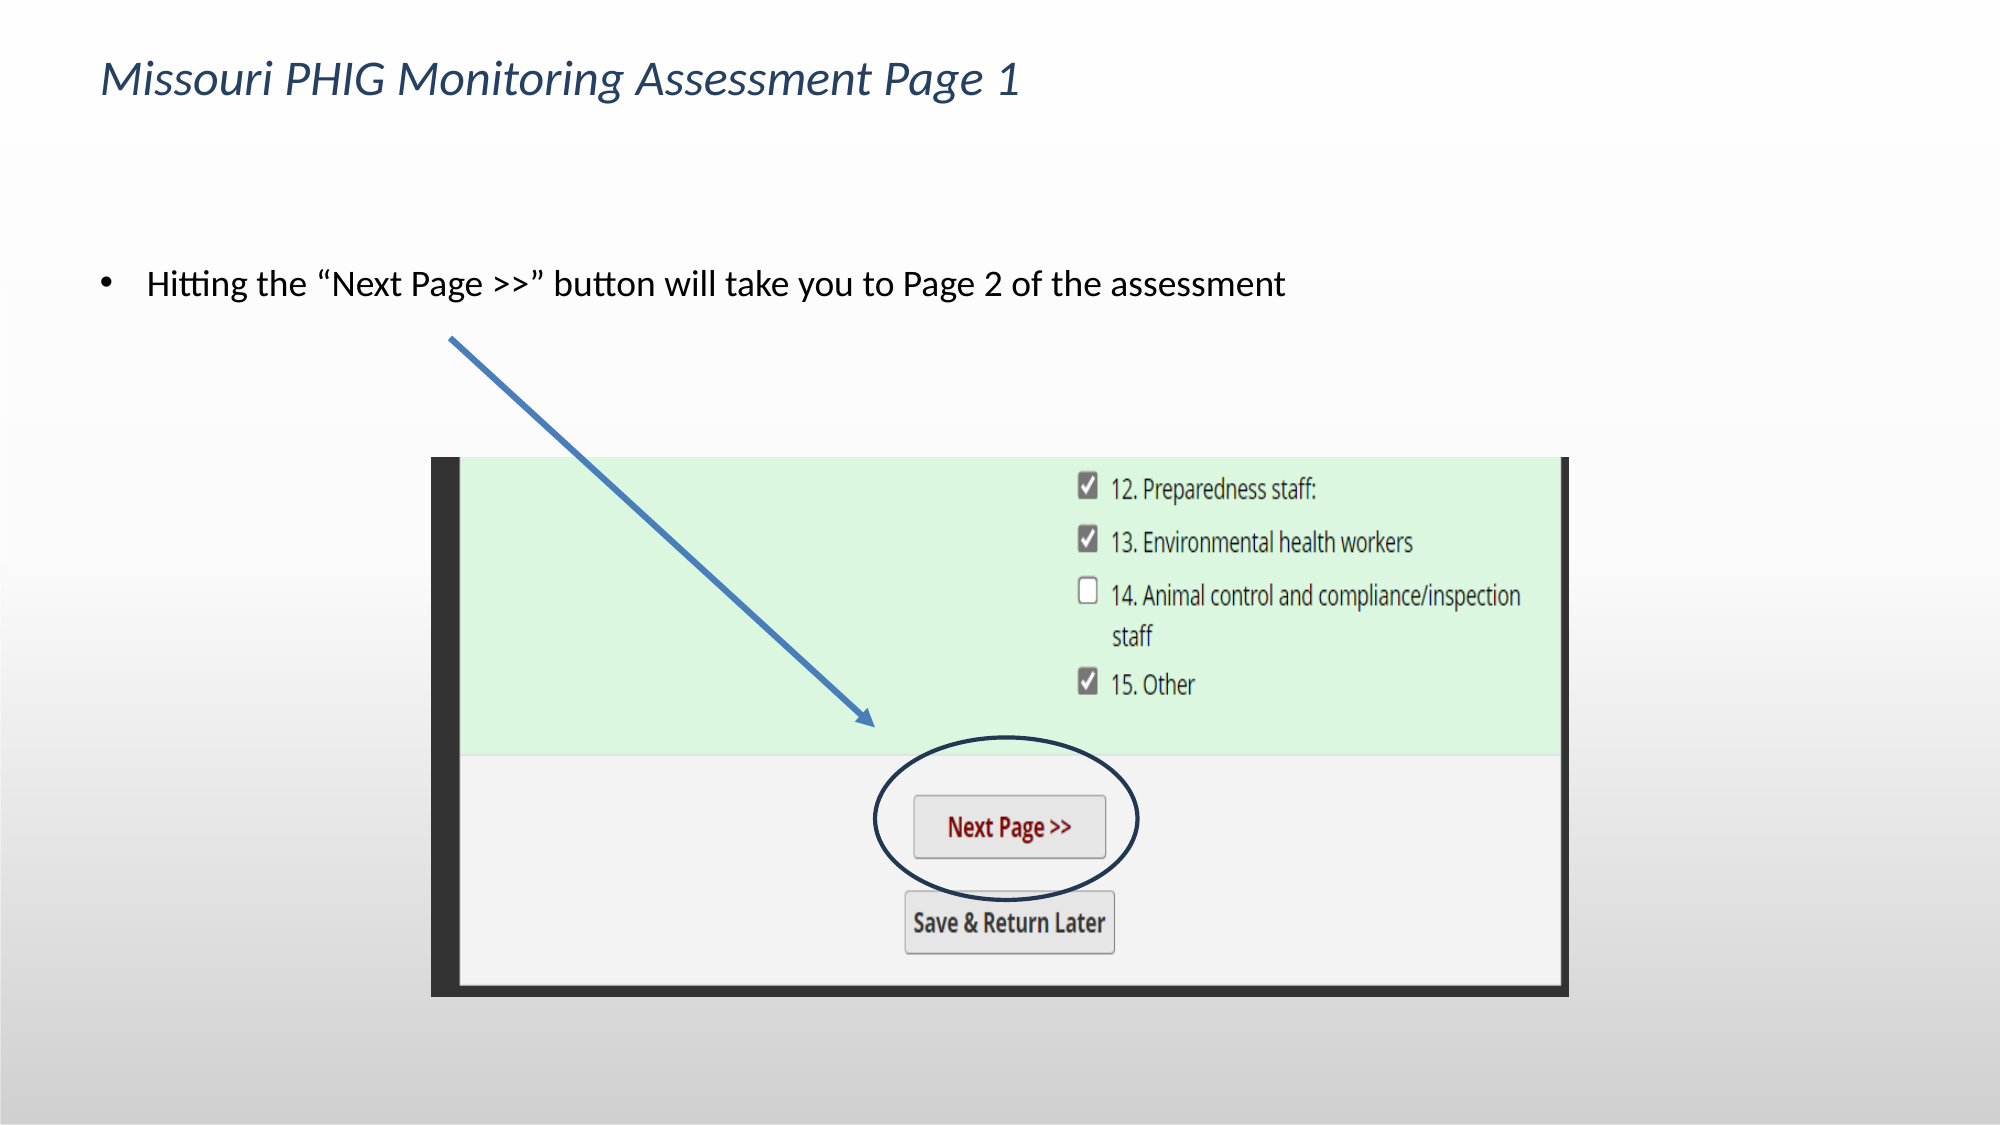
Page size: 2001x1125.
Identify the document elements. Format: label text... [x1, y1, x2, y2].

title Missouri PHIG Monitoring Assessment Page 1 [99, 45, 1900, 106]
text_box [449, 337, 876, 728]
picture [0, 0, 2000, 1125]
list Hitting the “Next Page >>” button will take you to Page 2 of the assessment [99, 258, 1900, 305]
